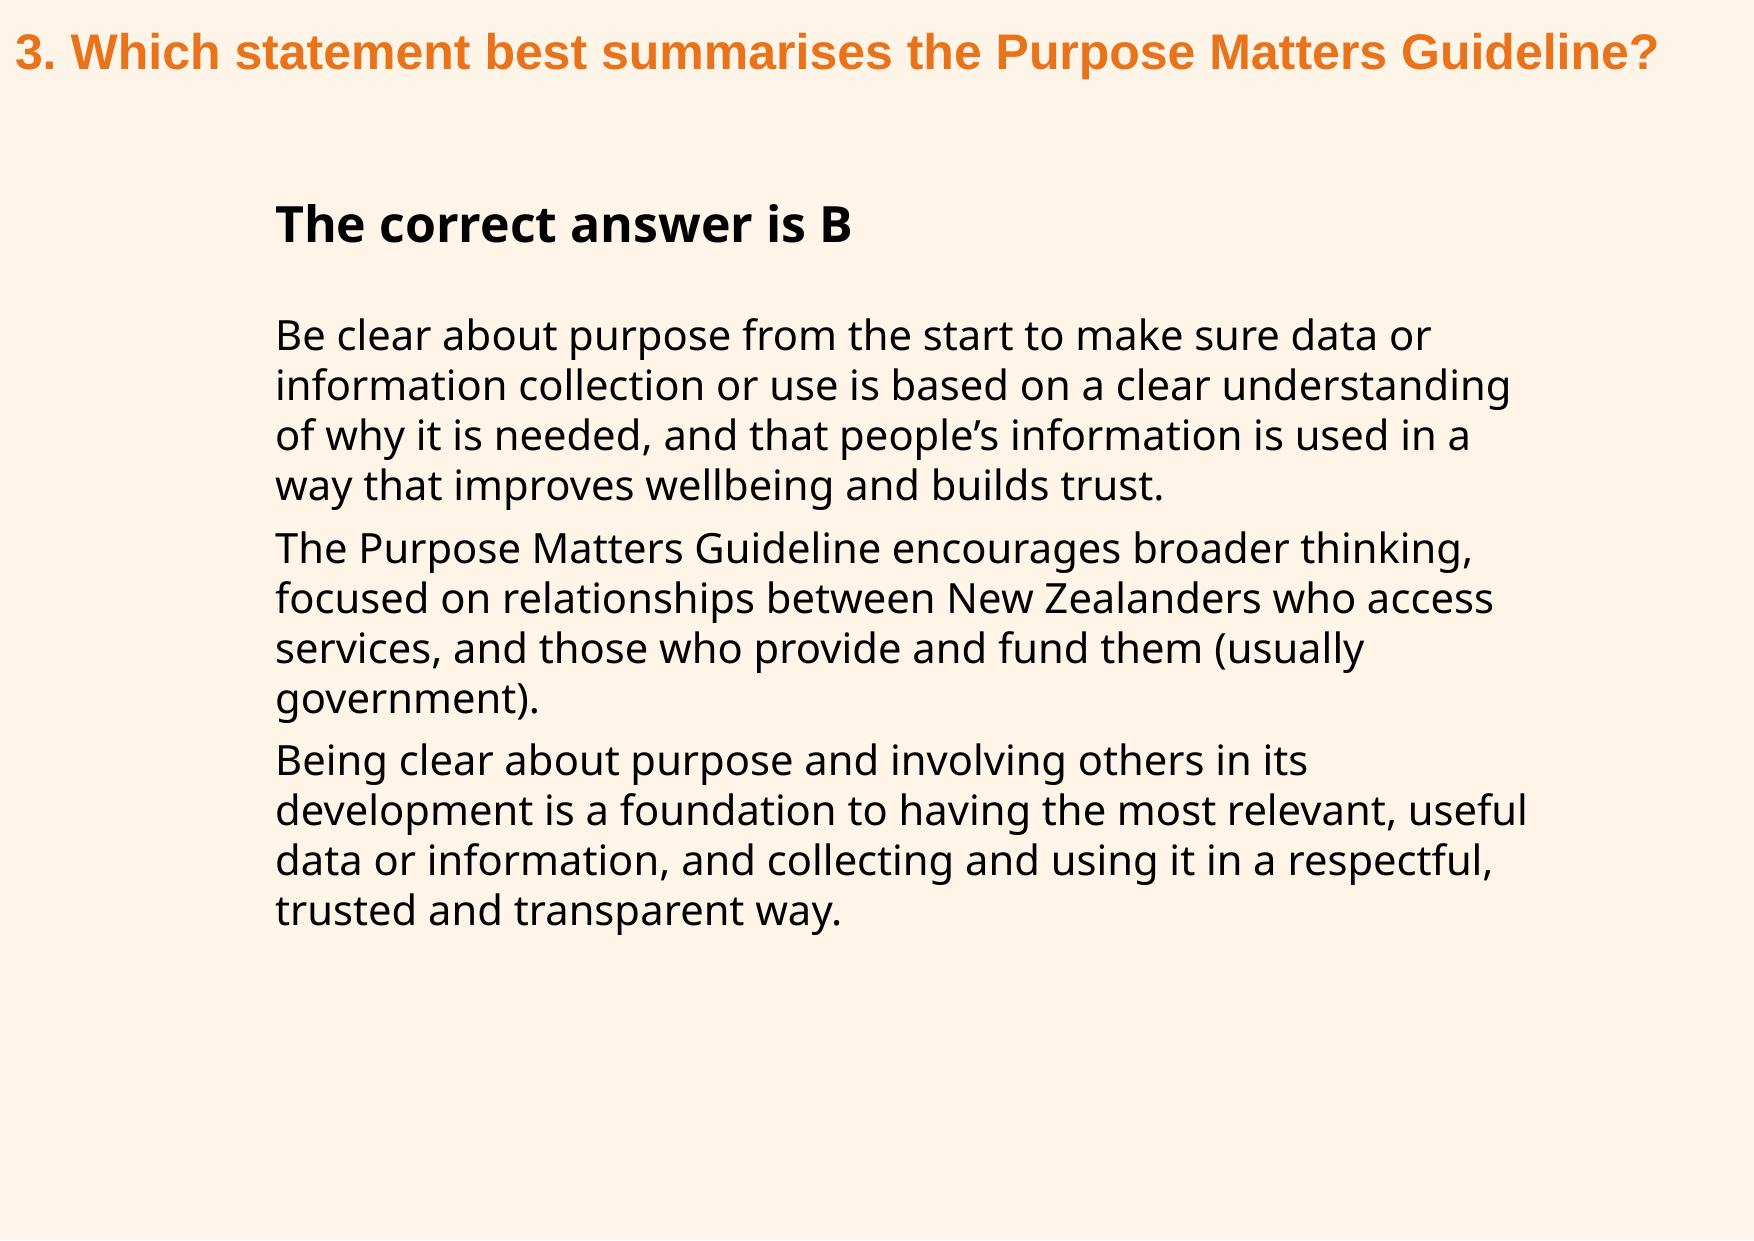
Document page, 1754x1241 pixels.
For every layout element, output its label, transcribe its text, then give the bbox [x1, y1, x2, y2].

text_box 3. Which statement best summarises the Purpose Matters Guideline? [0, 3, 1754, 88]
text_box The correct answer is B Be clear about purpose from the start to make sure data or information collection or use is based on a clear understanding of why it is needed, and that people’s information is used in a way that improves wellbeing and builds trust. The Purpose Matters Guideline encourages broader thinking, focused on relationships between New Zealanders who access services, and those who provide and fund them (usually government). Being clear about purpose and involving others in its development is a foundation to having the most relevant, useful data or information, and collecting and using it in a respectful, trusted and transparent way. [260, 185, 1546, 998]
